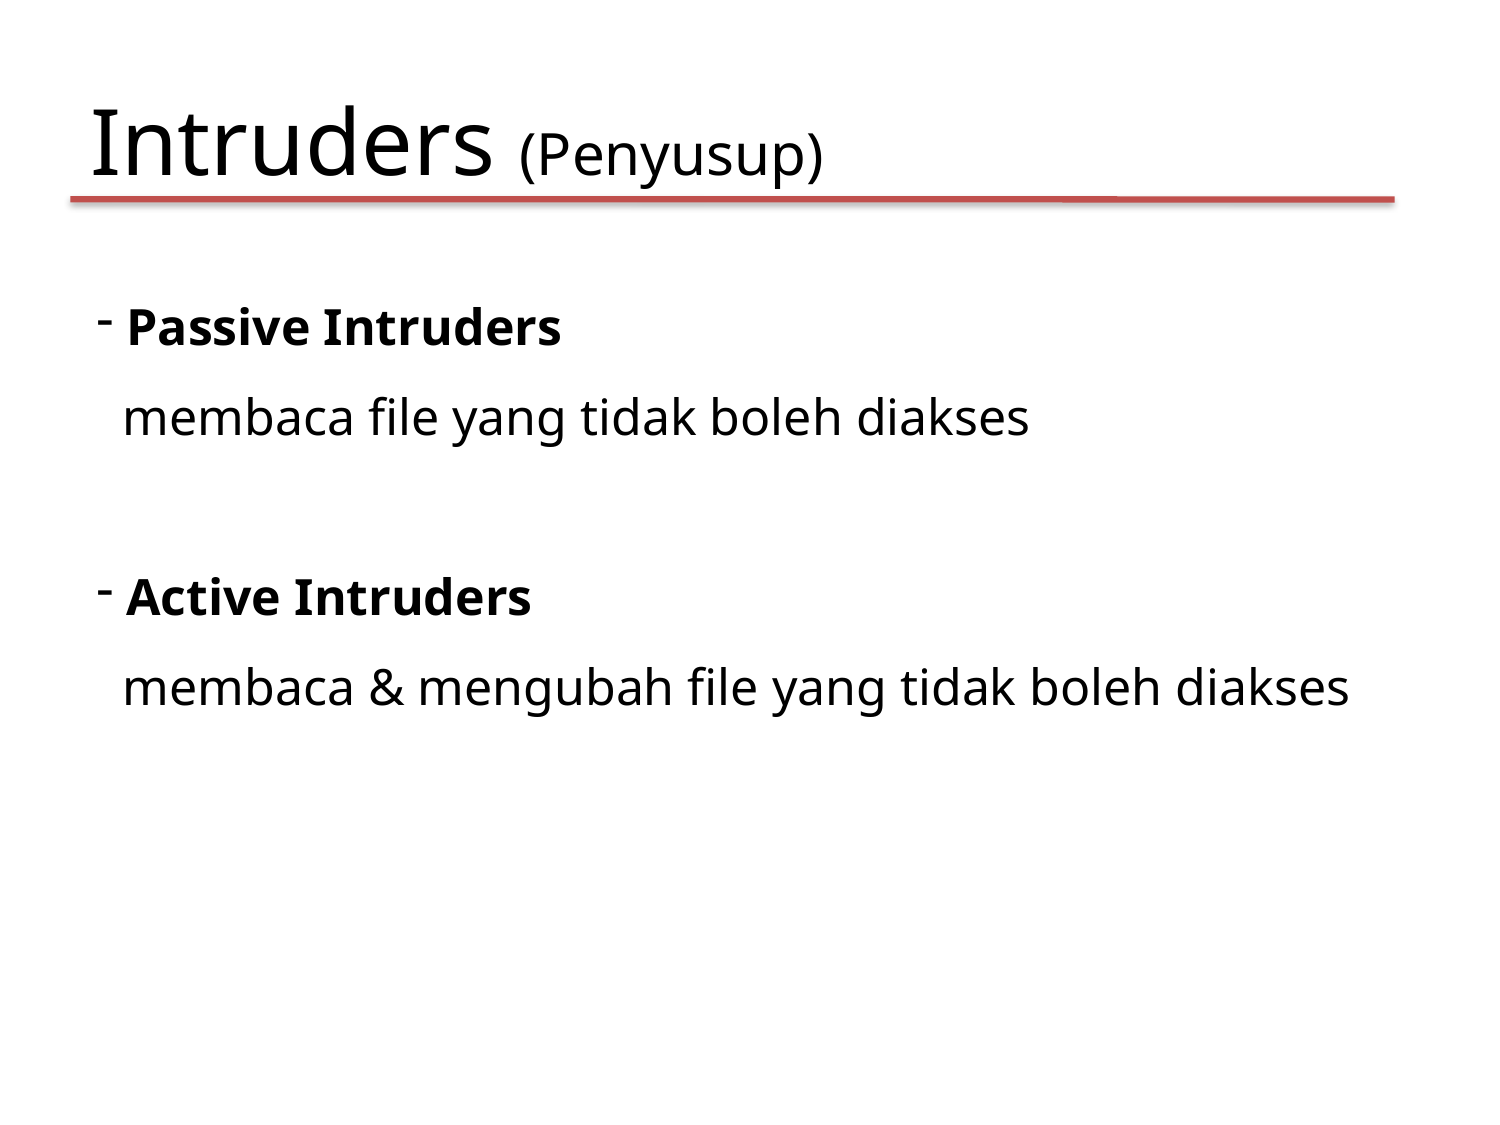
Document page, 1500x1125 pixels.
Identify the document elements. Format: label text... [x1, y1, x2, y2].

text_box Intruders (Penyusup) [74, 45, 1425, 233]
text_box Passive Intruders membaca file yang tidak boleh diakses Active Intruders membaca & mengubah file yang tidak boleh diakses [80, 256, 1408, 725]
